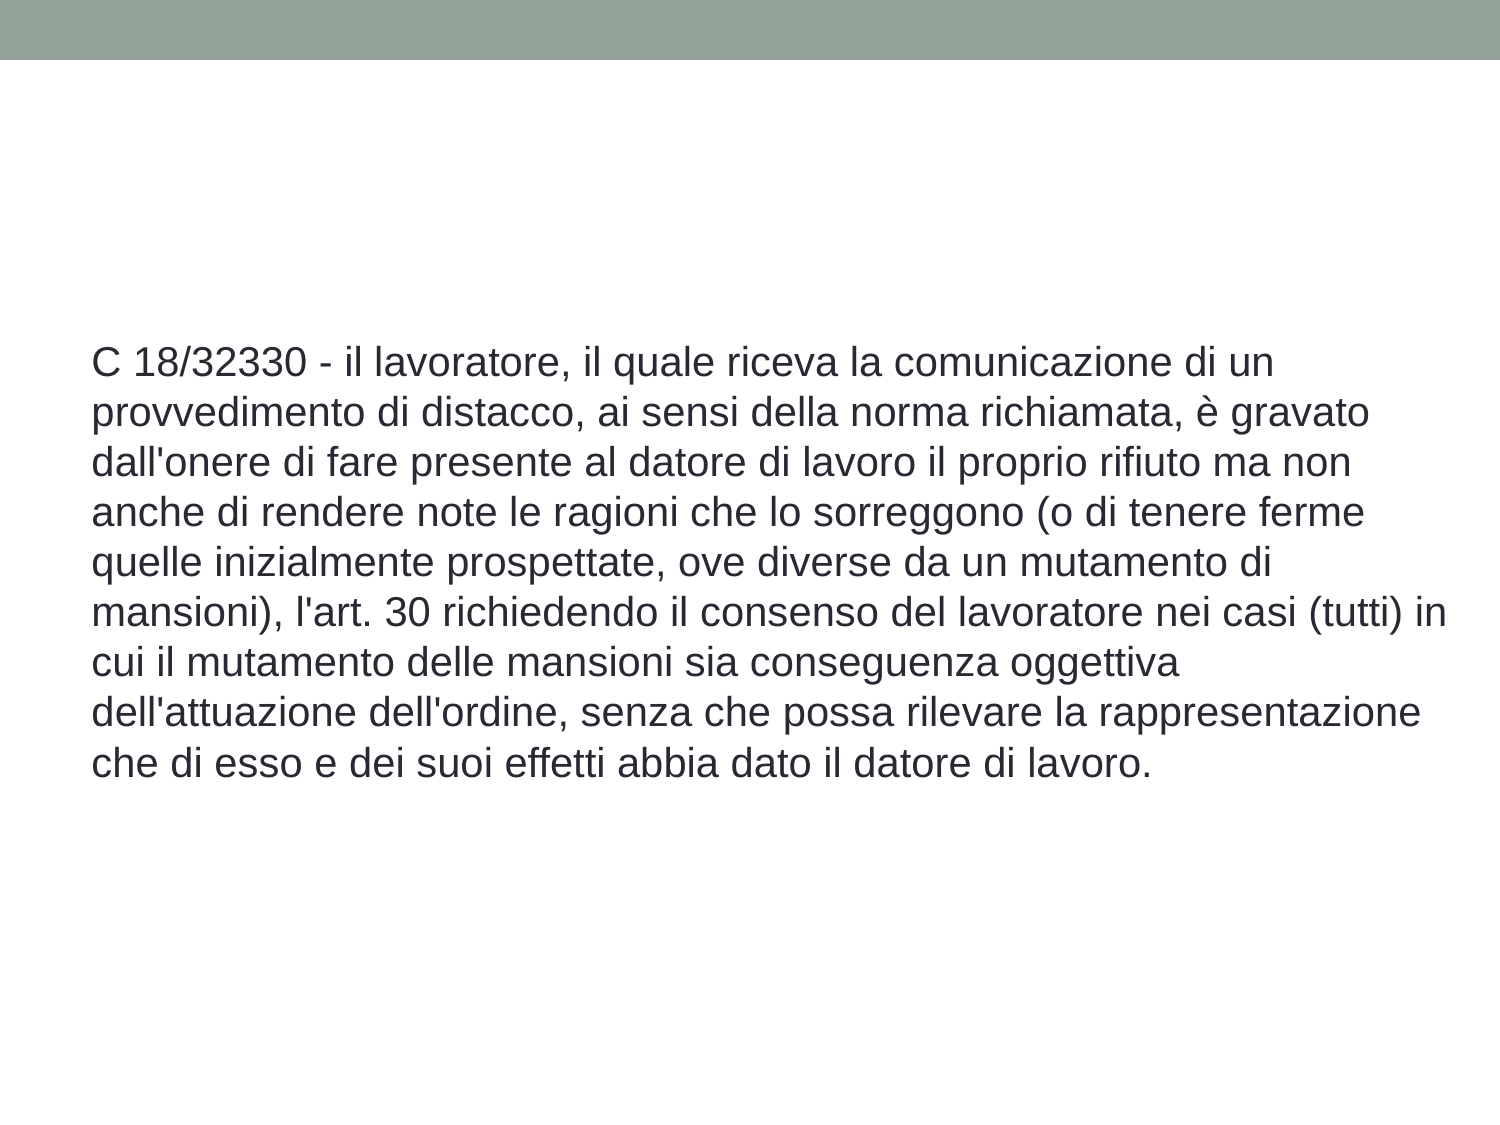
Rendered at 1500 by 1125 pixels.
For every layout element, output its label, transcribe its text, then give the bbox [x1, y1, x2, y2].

text_box C 18/32330 - il lavoratore, il quale riceva la comunicazione di un provvedimento di distacco, ai sensi della norma richiamata, è gravato dall'onere di fare presente al datore di lavoro il proprio rifiuto ma non anche di rendere note le ragioni che lo sorreggono (o di tenere ferme quelle inizialmente prospettate, ove diverse da un mutamento di mansioni), l'art. 30 richiedendo il consenso del lavoratore nei casi (tutti) in cui il mutamento delle mansioni sia conseguenza oggettiva dell'attuazione dell'ordine, senza che possa rilevare la rappresentazione che di esso e dei suoi effetti abbia dato il datore di lavoro. [76, 327, 1471, 793]
